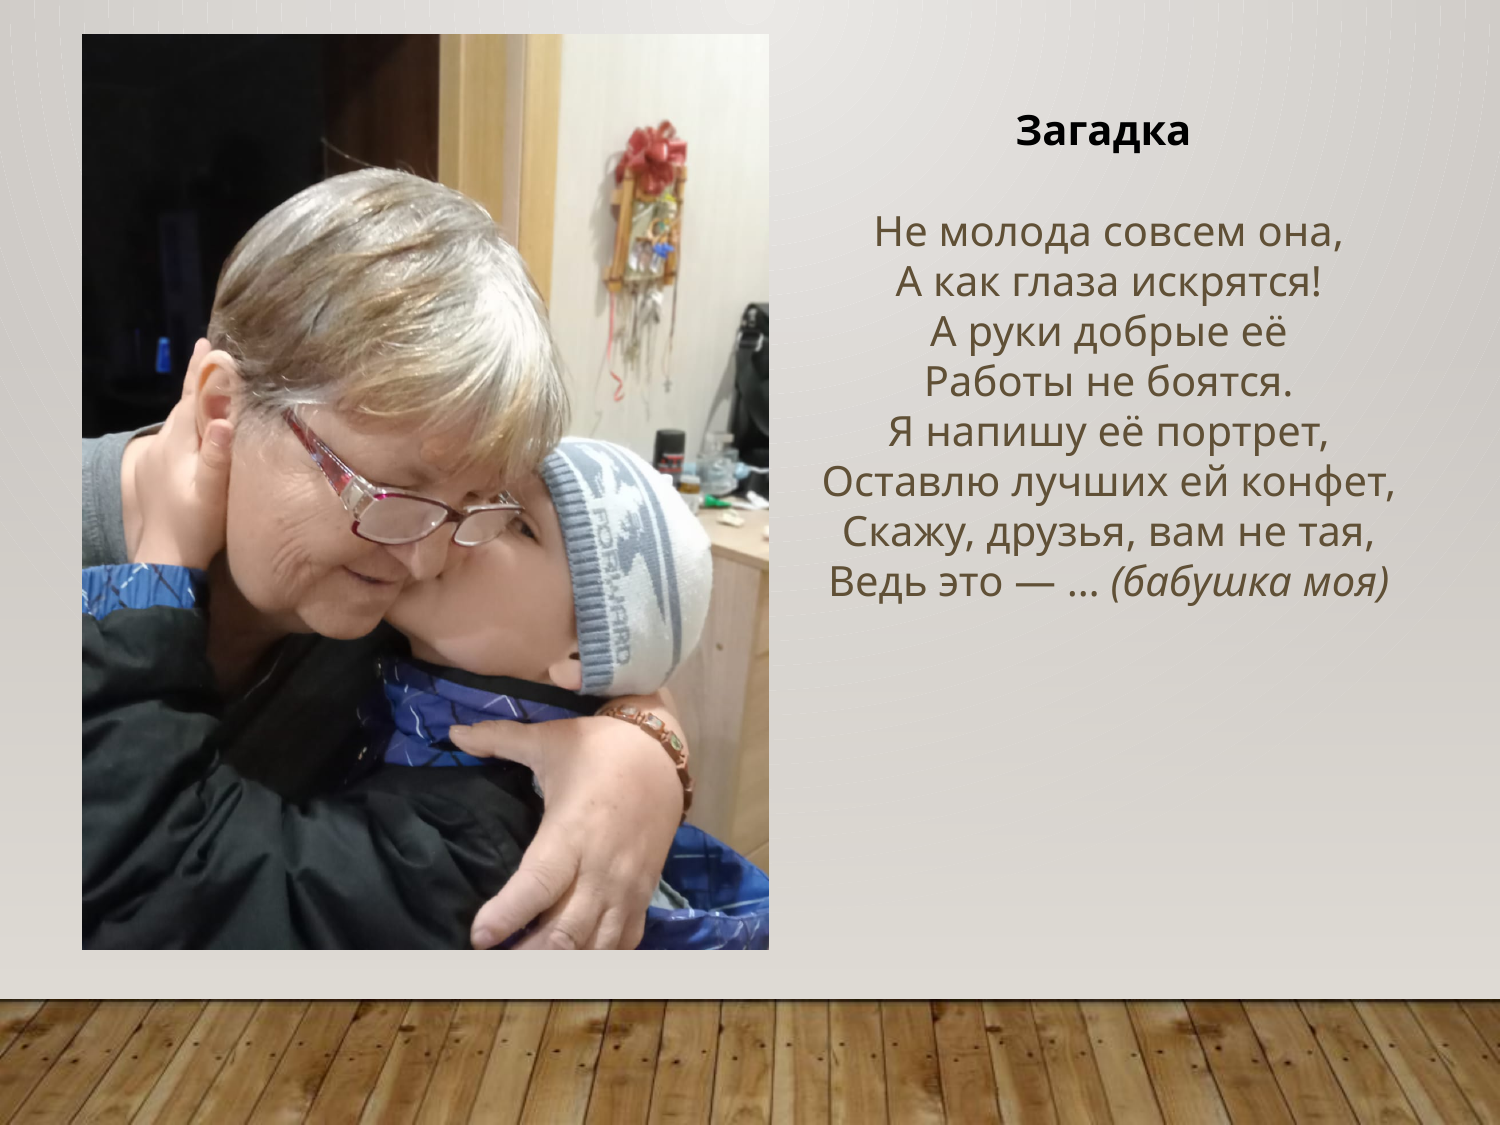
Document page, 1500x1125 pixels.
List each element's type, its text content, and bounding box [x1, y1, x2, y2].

picture [81, 34, 769, 951]
text_box Загадка Не молода совсем она, А как глаза искрятся! А руки добрые её Работы не боятся. Я напишу её портрет, Оставлю лучших ей конфет, Скажу, друзья, вам не тая, Ведь это — … (бабушка моя) [784, 96, 1434, 612]
picture [0, 999, 1500, 1125]
